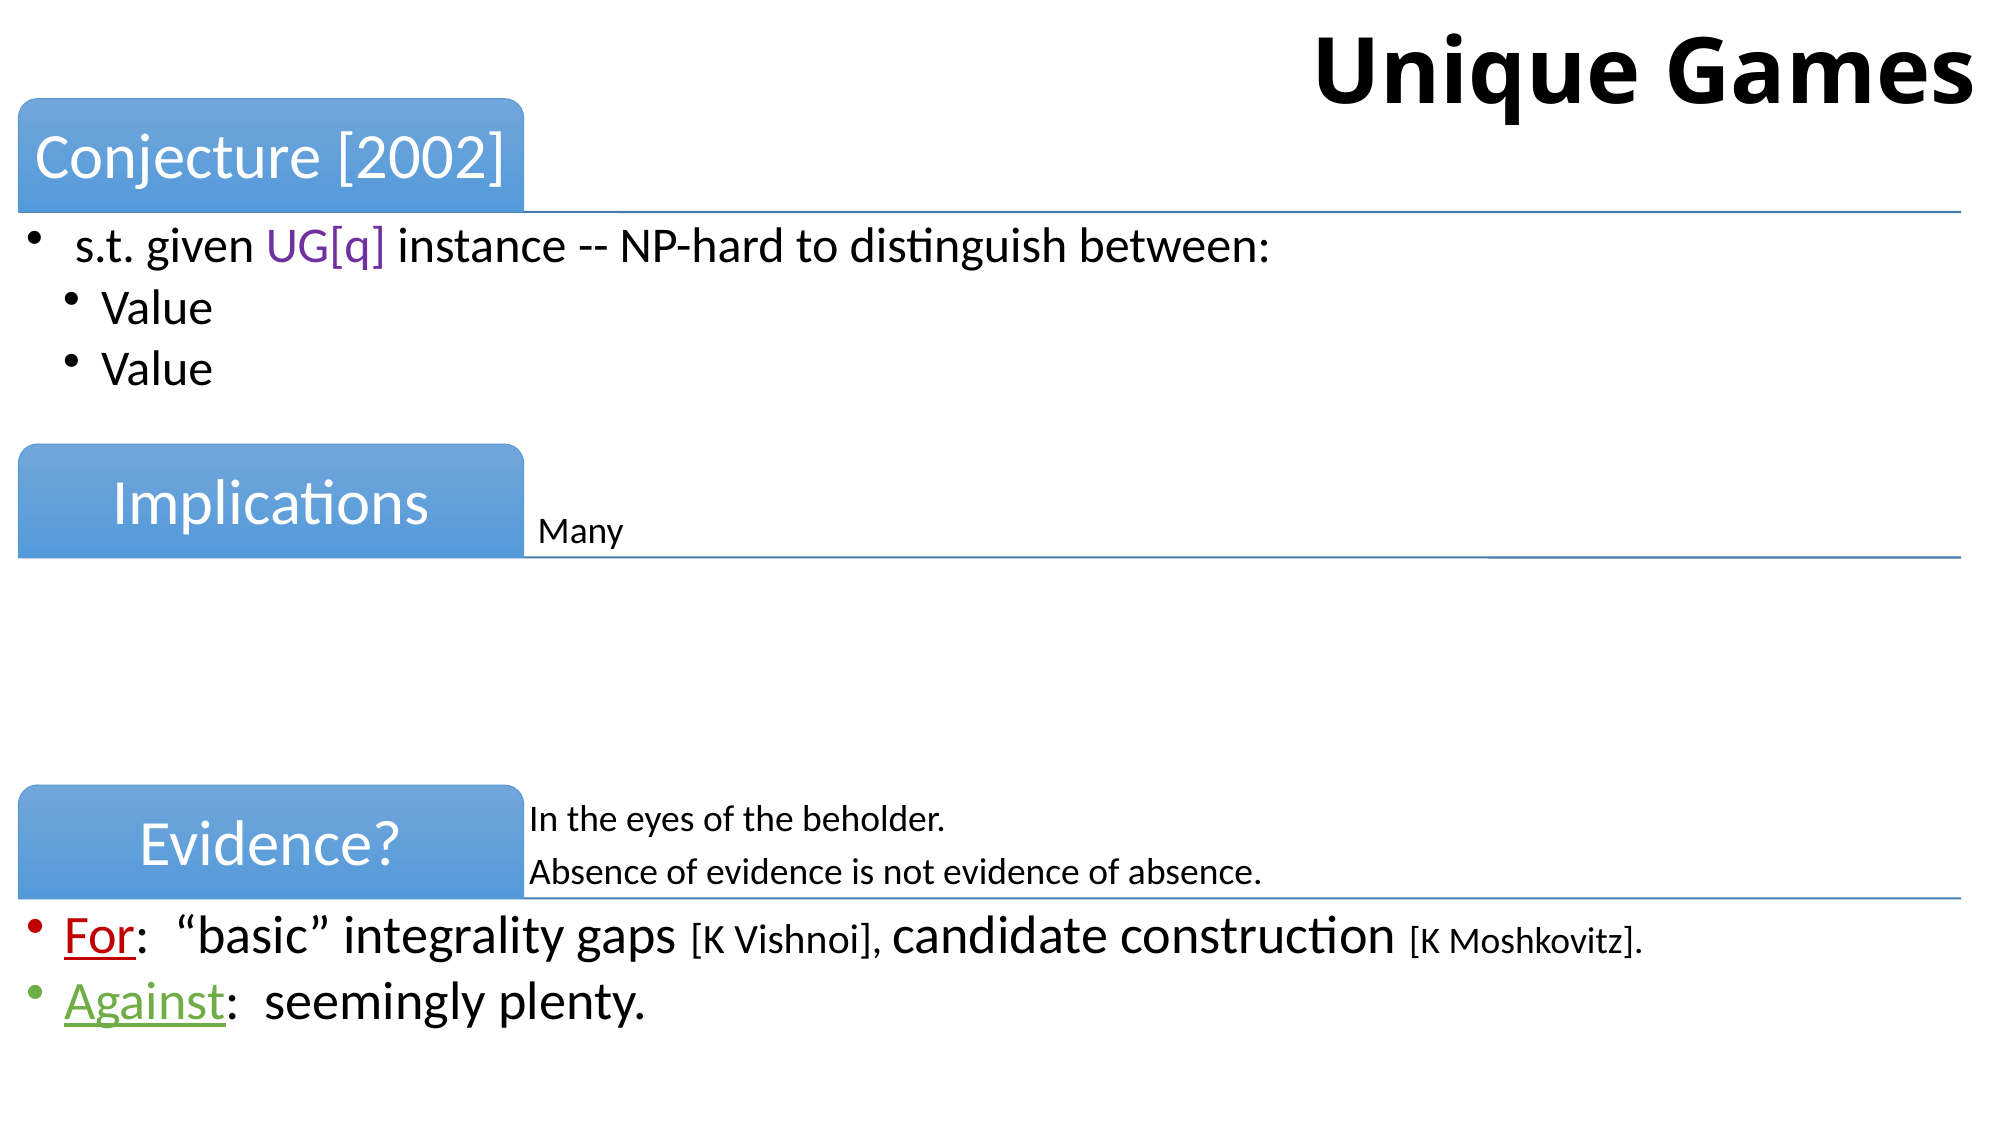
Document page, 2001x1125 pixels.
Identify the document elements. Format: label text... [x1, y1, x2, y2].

title Unique Games [73, 0, 1992, 172]
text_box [509, 98, 1948, 212]
